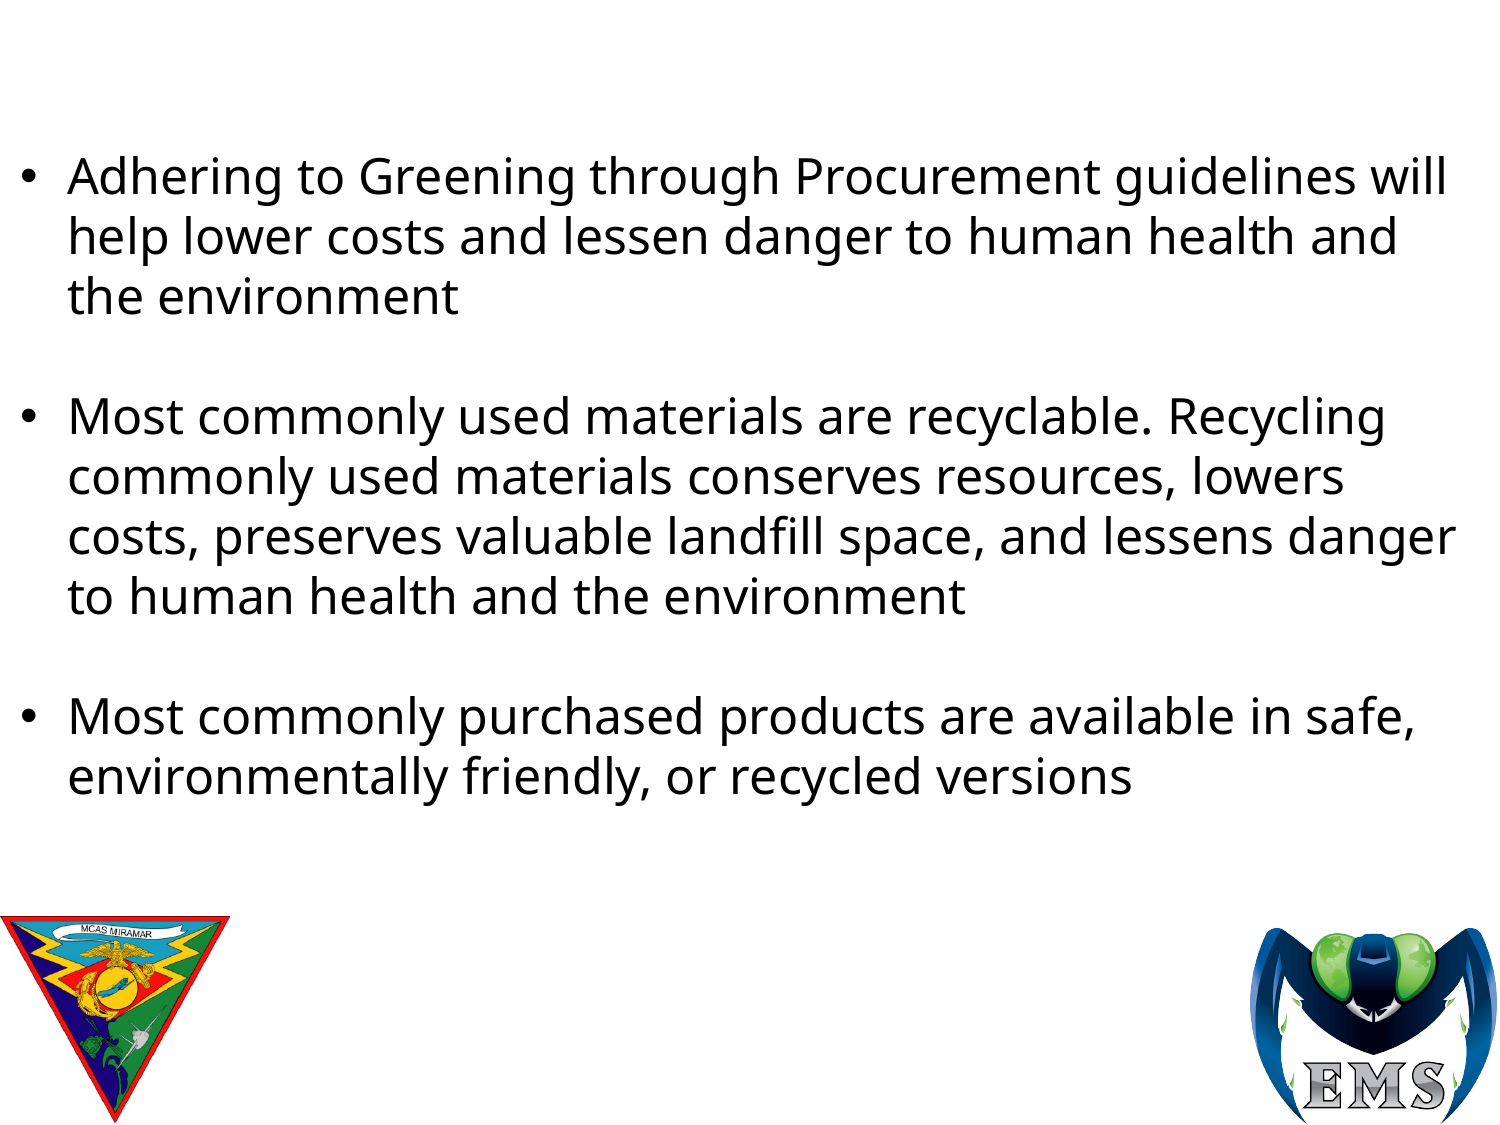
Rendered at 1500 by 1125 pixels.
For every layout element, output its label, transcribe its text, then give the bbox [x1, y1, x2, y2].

picture [1249, 928, 1498, 1125]
text_box Adhering to Greening through Procurement guidelines will help lower costs and lessen danger to human health and the environment Most commonly used materials are recyclable. Recycling commonly used materials conserves resources, lowers costs, preserves valuable landfill space, and lessens danger to human health and the environment Most commonly purchased products are available in safe, environmentally friendly, or recycled versions [5, 137, 1500, 903]
picture [0, 916, 230, 1123]
